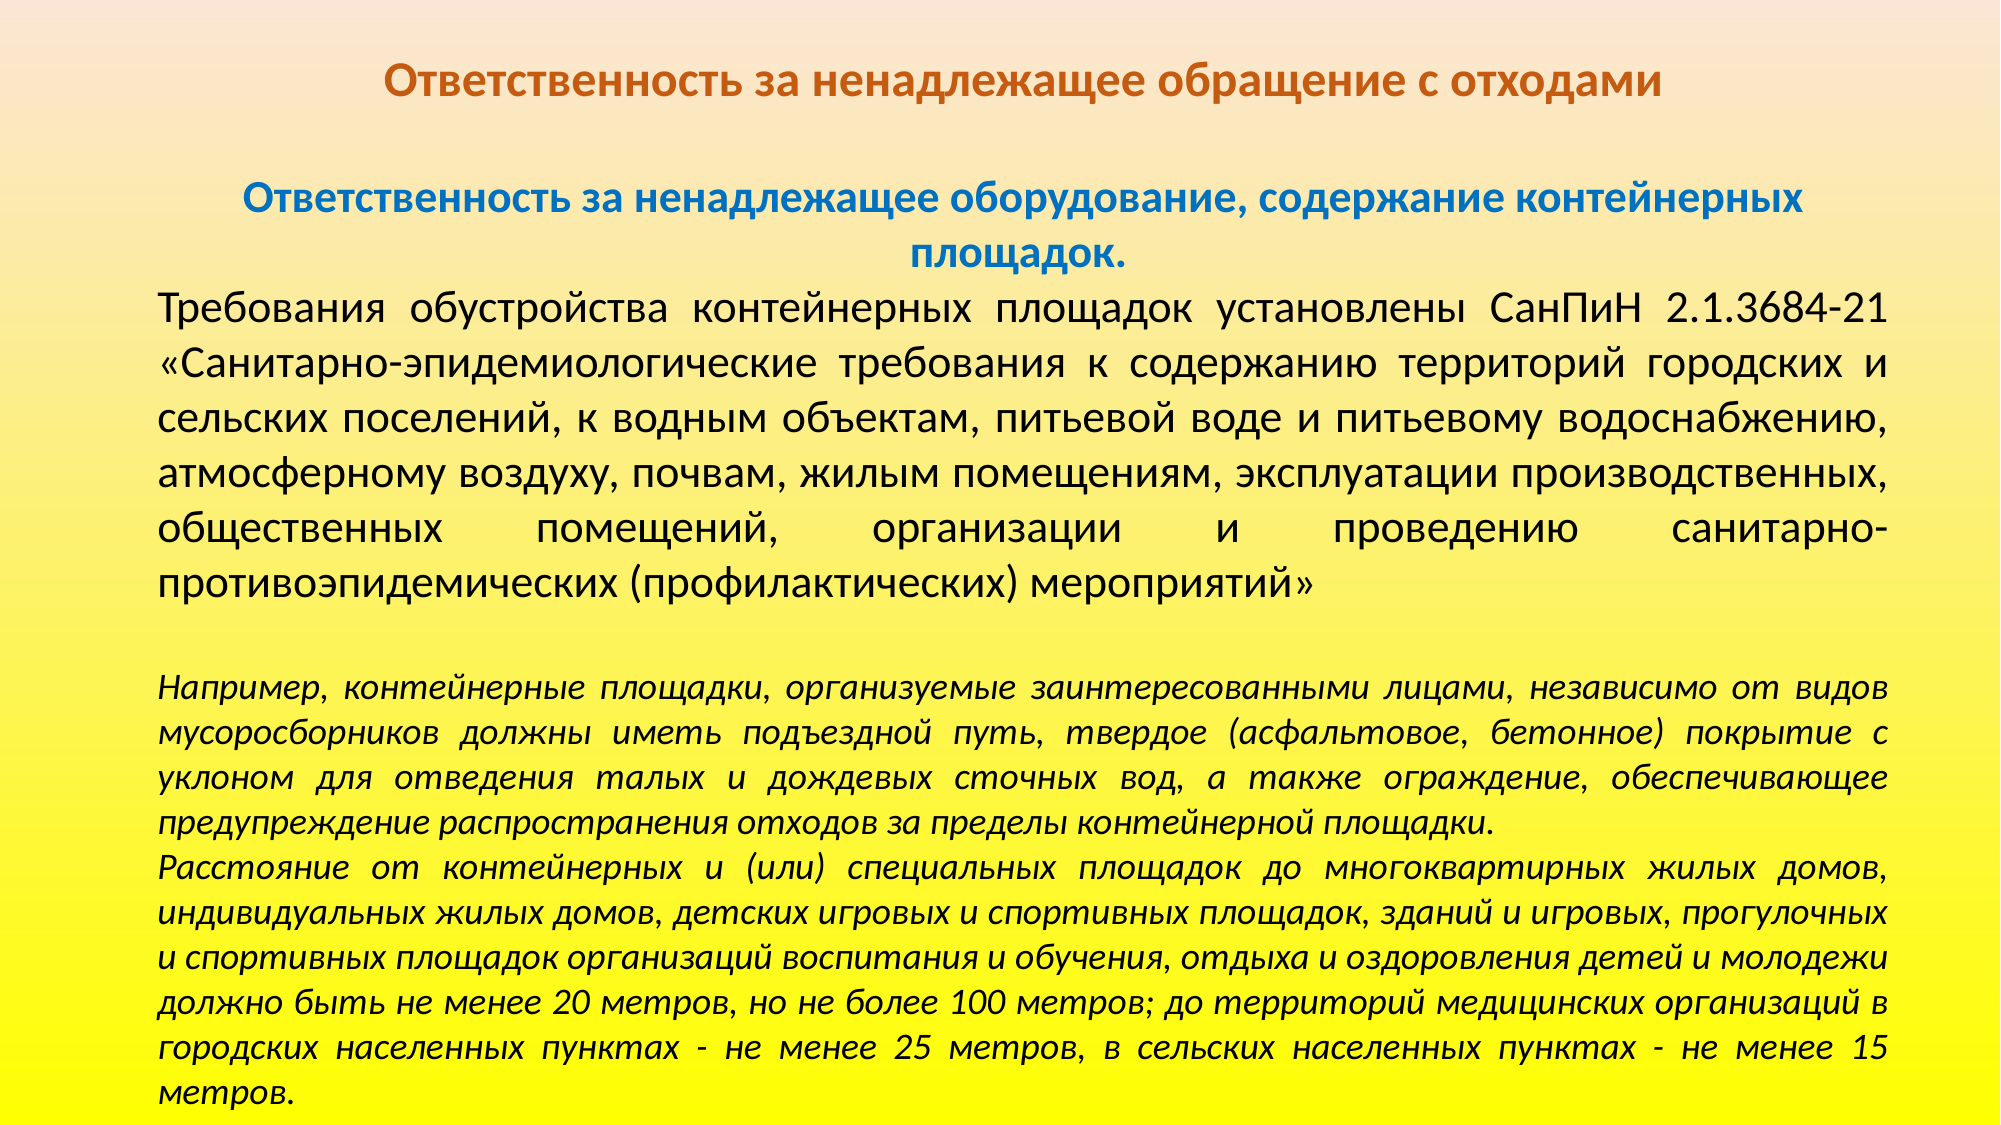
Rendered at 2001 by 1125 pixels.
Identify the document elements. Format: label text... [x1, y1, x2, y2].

text_box Ответственность за ненадлежащее обращение с отходами Ответственность за ненадлежащее оборудование, содержание контейнерных площадок. Требования обустройства контейнерных площадок установлены СанПиН 2.1.3684-21 «Санитарно-эпидемиологические требования к содержанию территорий городских и сельских поселений, к водным объектам, питьевой воде и питьевому водоснабжению, атмосферному воздуху, почвам, жилым помещениям, эксплуатации производственных, общественных помещений, организации и проведению санитарно-противоэпидемических (профилактических) мероприятий» Например, контейнерные площадки, организуемые заинтересованными лицами, независимо от видов мусоросборников должны иметь подъездной путь, твердое (асфальтовое, бетонное) покрытие с уклоном для отведения талых и дождевых сточных вод, а также ограждение, обеспечивающее предупреждение распространения отходов за пределы контейнерной площадки. Расстояние от контейнерных и (или) специальных площадок до многоквартирных жилых домов, индивидуальных жилых домов, детских игровых и спортивных площадок, зданий и игровых, прогулочных и спортивных площадок организаций воспитания и обучения, отдыха и оздоровления детей и молодежи должно быть не менее 20 метров, но не более 100 метров; до территорий медицинских организаций в городских населенных пунктах - не менее 25 метров, в сельских населенных пунктах - не менее 15 метров. [142, 39, 1905, 1125]
